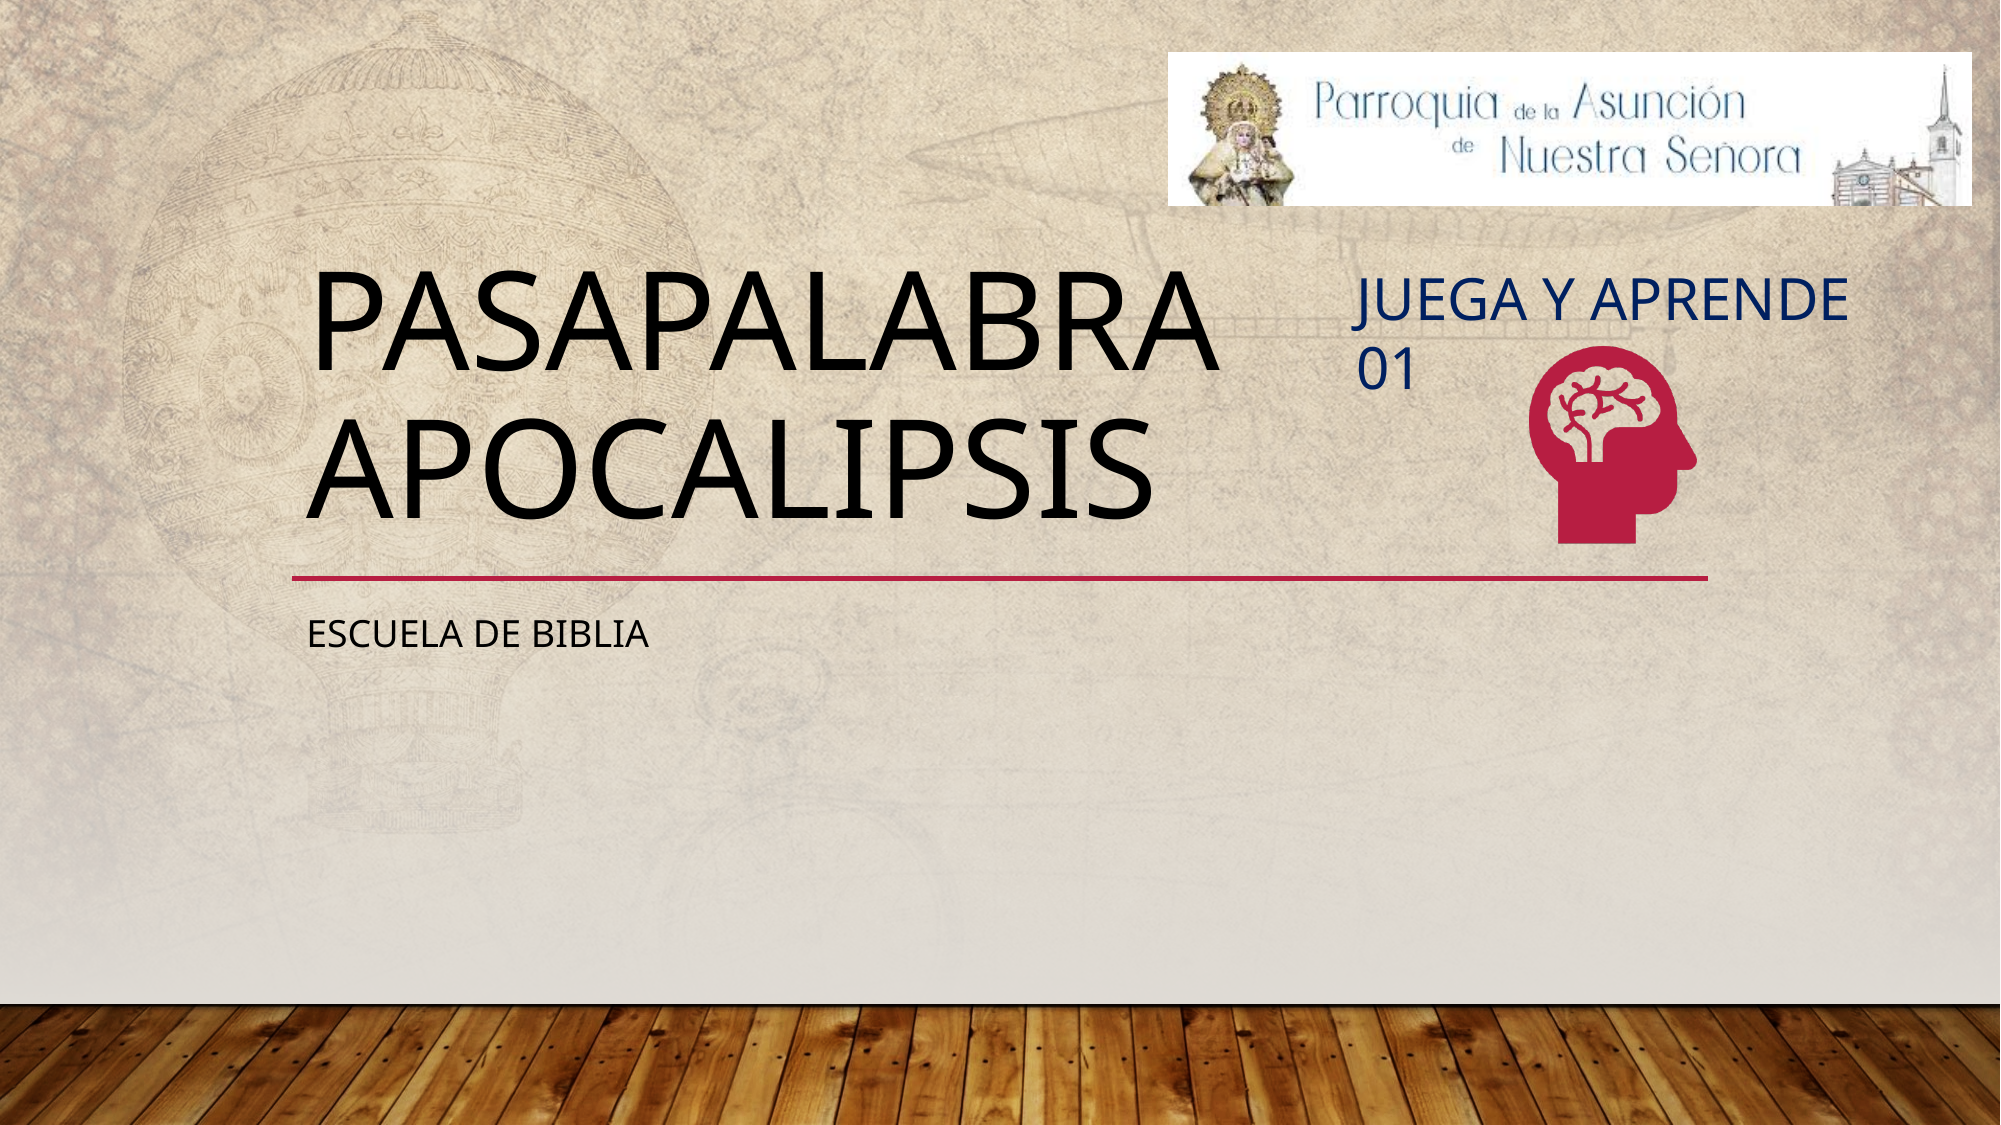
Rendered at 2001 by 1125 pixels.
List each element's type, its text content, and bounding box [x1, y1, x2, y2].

picture [1167, 52, 1972, 206]
title PASAPALABRA APOCALIPSIS [291, 131, 1709, 549]
text_box JUEGA Y APRENDE 01 [1341, 254, 1918, 409]
picture [1493, 325, 1731, 563]
subtitle ESCUELA DE BIBLIA [291, 586, 1709, 747]
picture [0, 1004, 2000, 1125]
